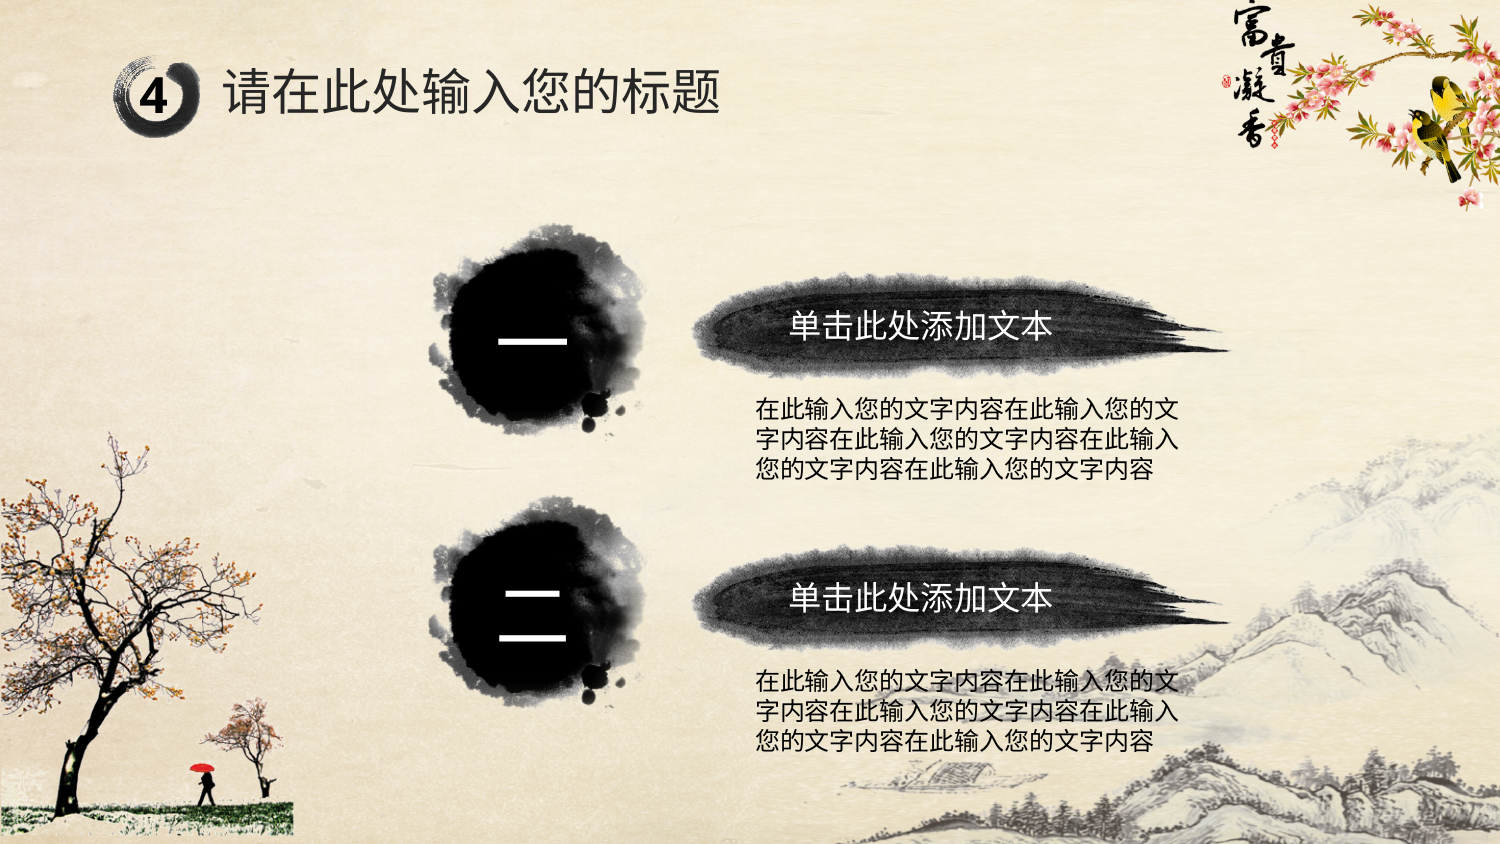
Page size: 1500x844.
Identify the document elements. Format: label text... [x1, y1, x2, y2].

picture [0, 0, 1500, 844]
text_box 在此输入您的文字内容在此输入您的文字内容在此输入您的文字内容在此输入您的文字内容在此输入您的文字内容 [740, 662, 1213, 763]
text_box 请在此处输入您的标题 [206, 53, 737, 129]
text_box 在此输入您的文字内容在此输入您的文字内容在此输入您的文字内容在此输入您的文字内容在此输入您的文字内容 [740, 390, 1213, 491]
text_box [111, 55, 200, 138]
